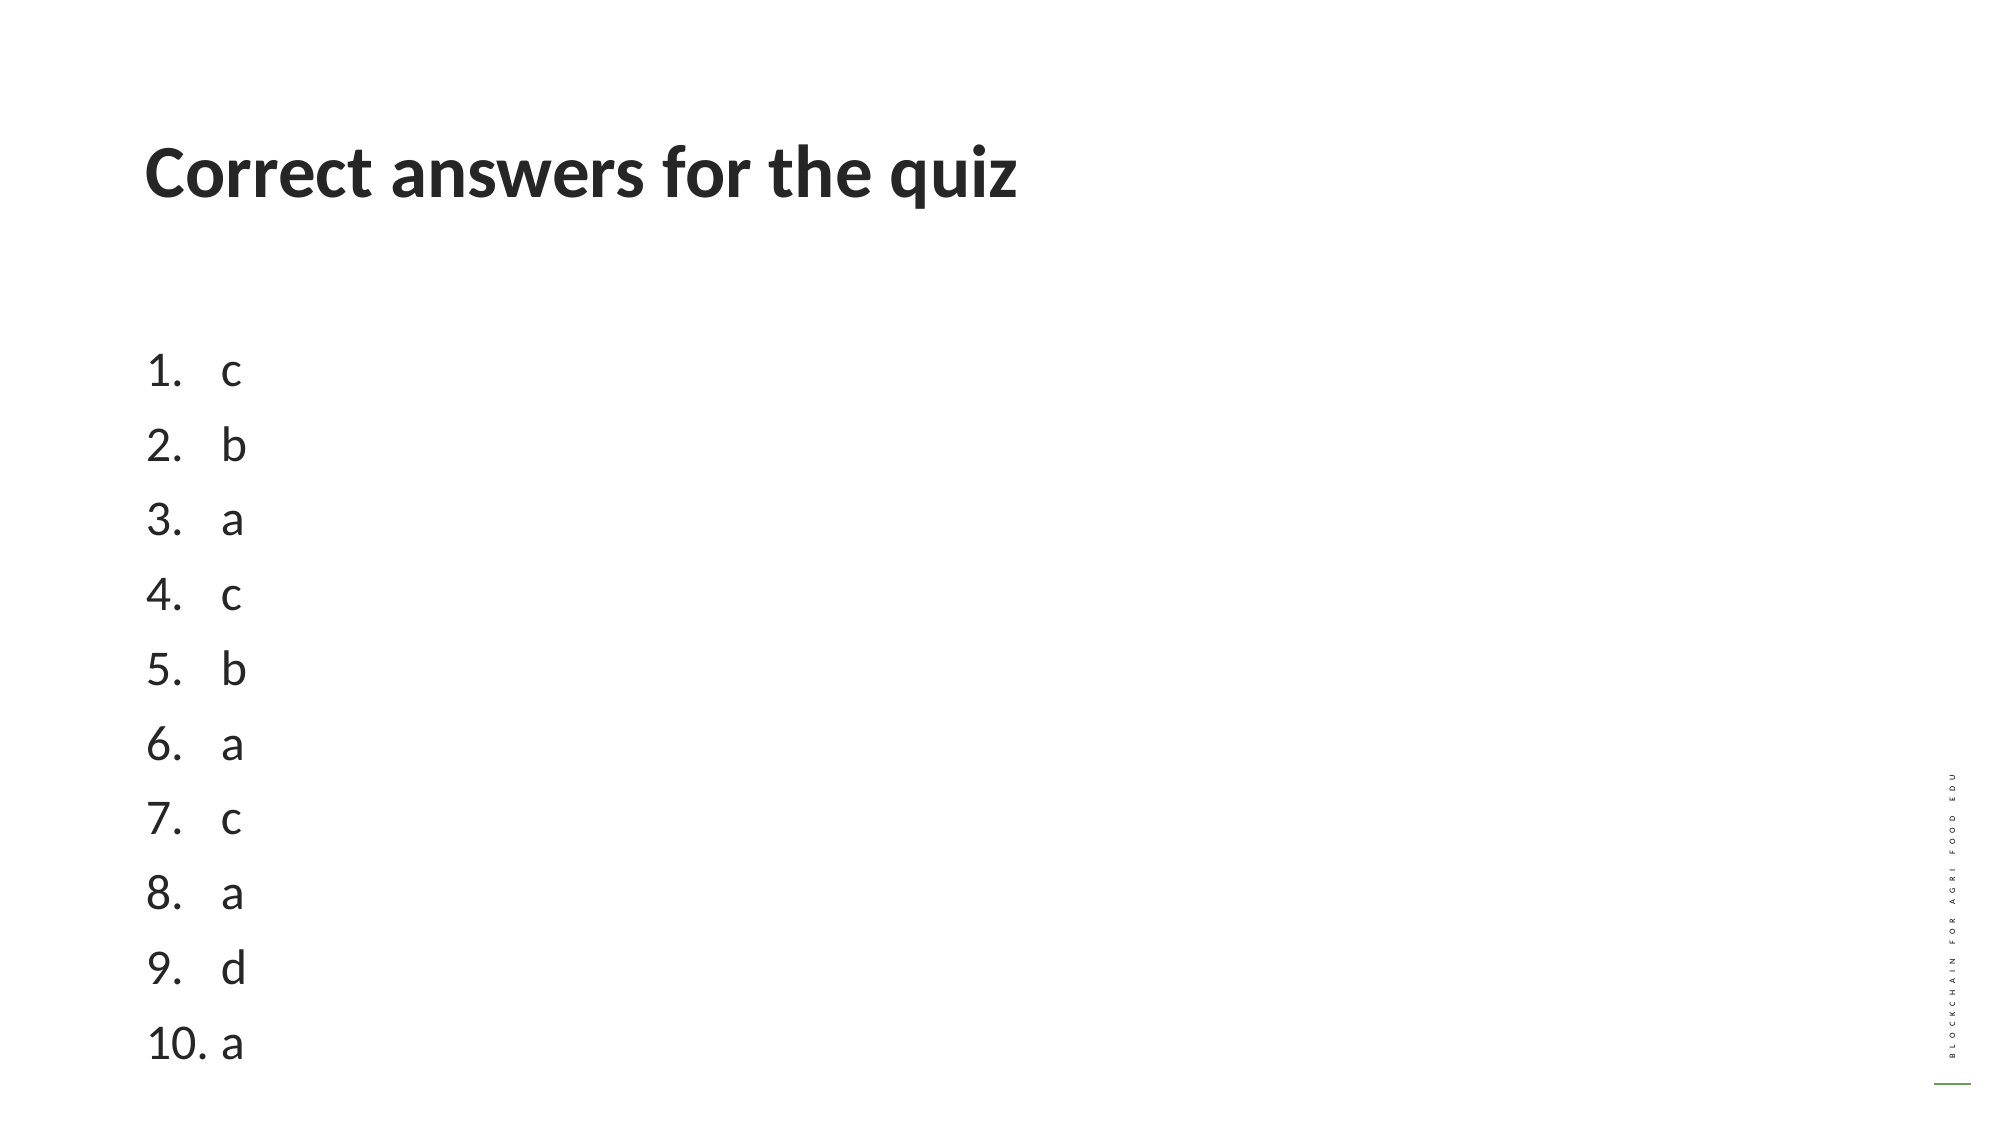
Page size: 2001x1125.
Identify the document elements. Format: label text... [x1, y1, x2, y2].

list c b a c b a c a d a [130, 335, 1869, 1079]
list Correct answers for the quiz [130, 124, 1869, 257]
